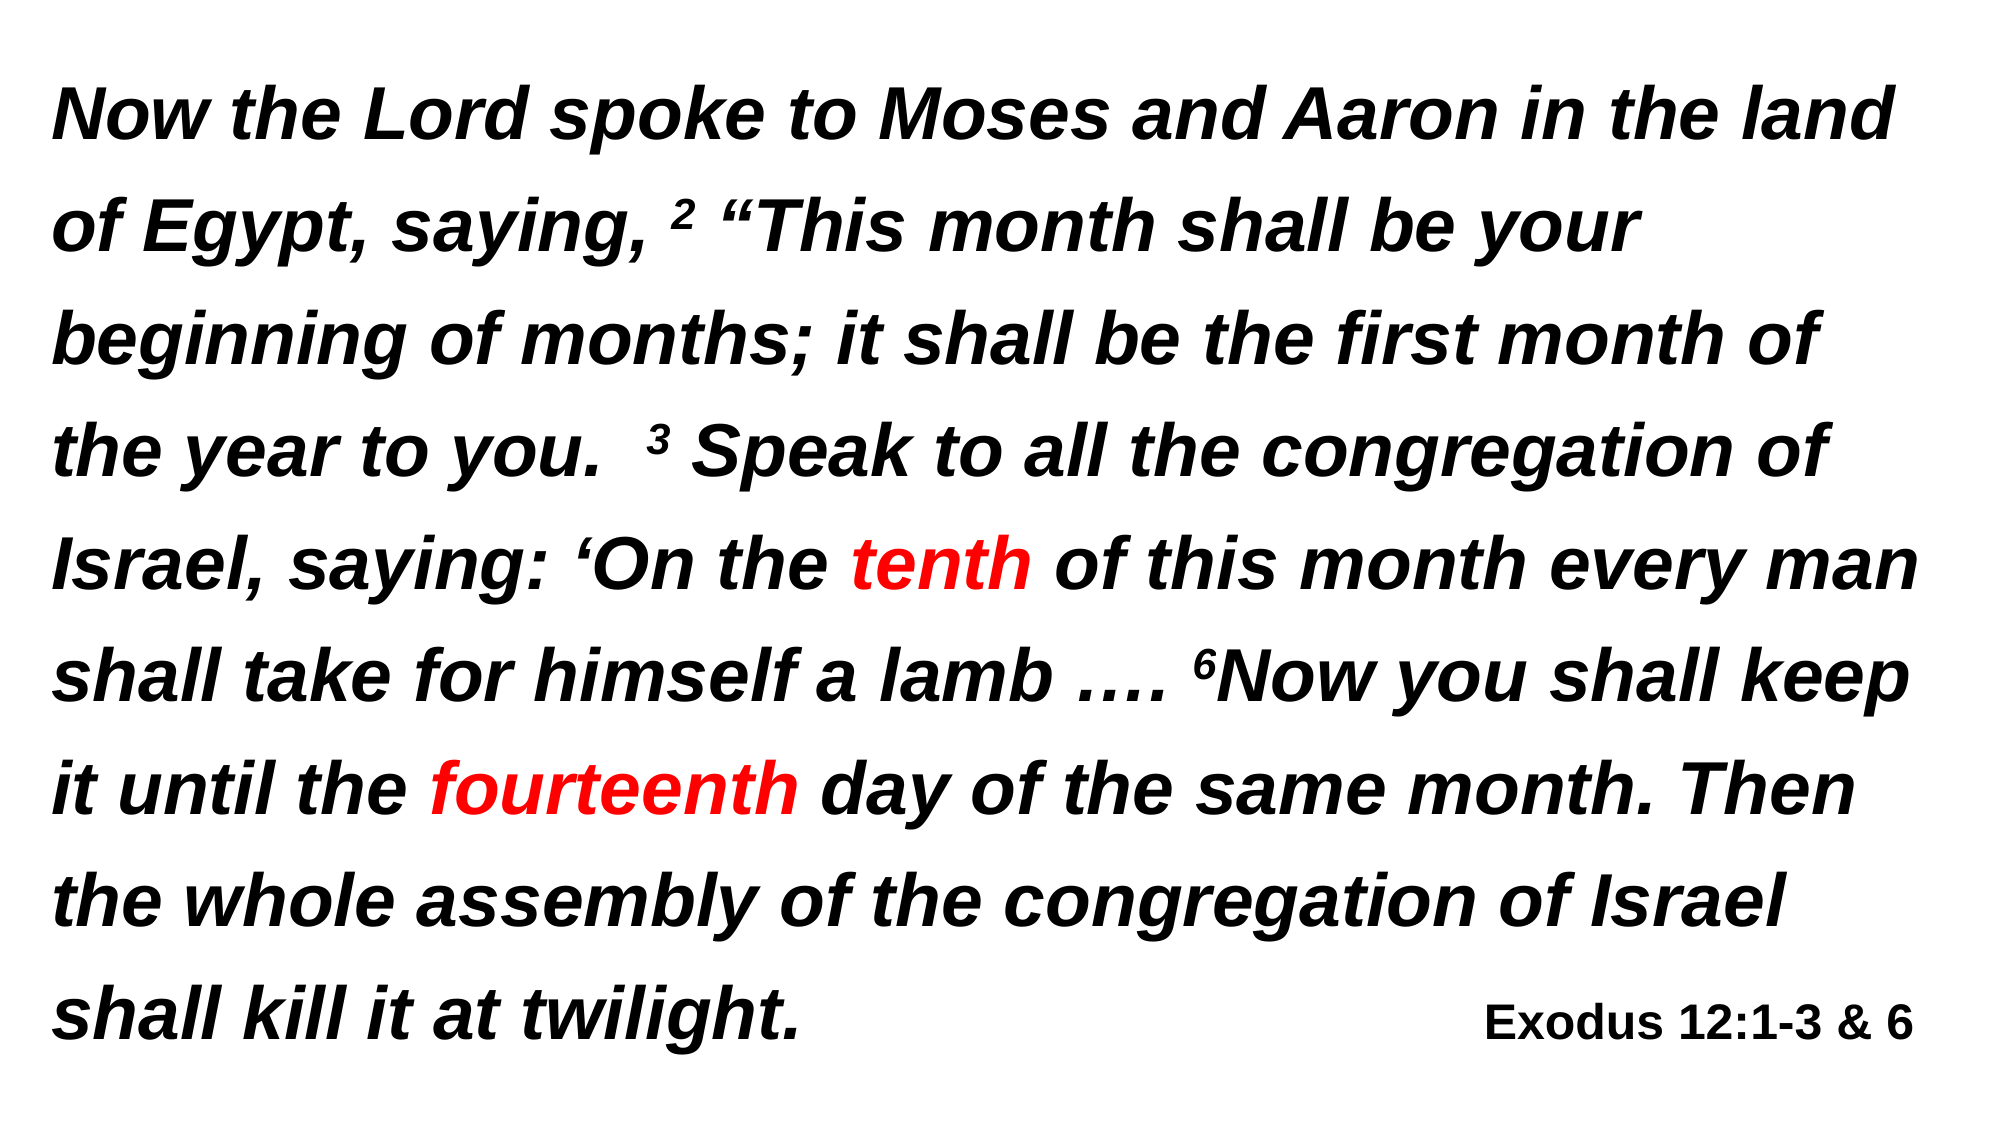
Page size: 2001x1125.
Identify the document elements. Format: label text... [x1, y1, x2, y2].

title Now the Lord spoke to Moses and Aaron in the land of Egypt, saying, 2 “This month shall be your beginning of months; it shall be the first month of the year to you. 3 Speak to all the congregation of Israel, saying: ‘On the tenth of this month every man shall take for himself a lamb …. 6Now you shall keep it until the fourteenth day of the same month. Then the whole assembly of the congregation of Israel shall kill it at twilight. Exodus 12:1-3 & 6 [35, 34, 1950, 1094]
